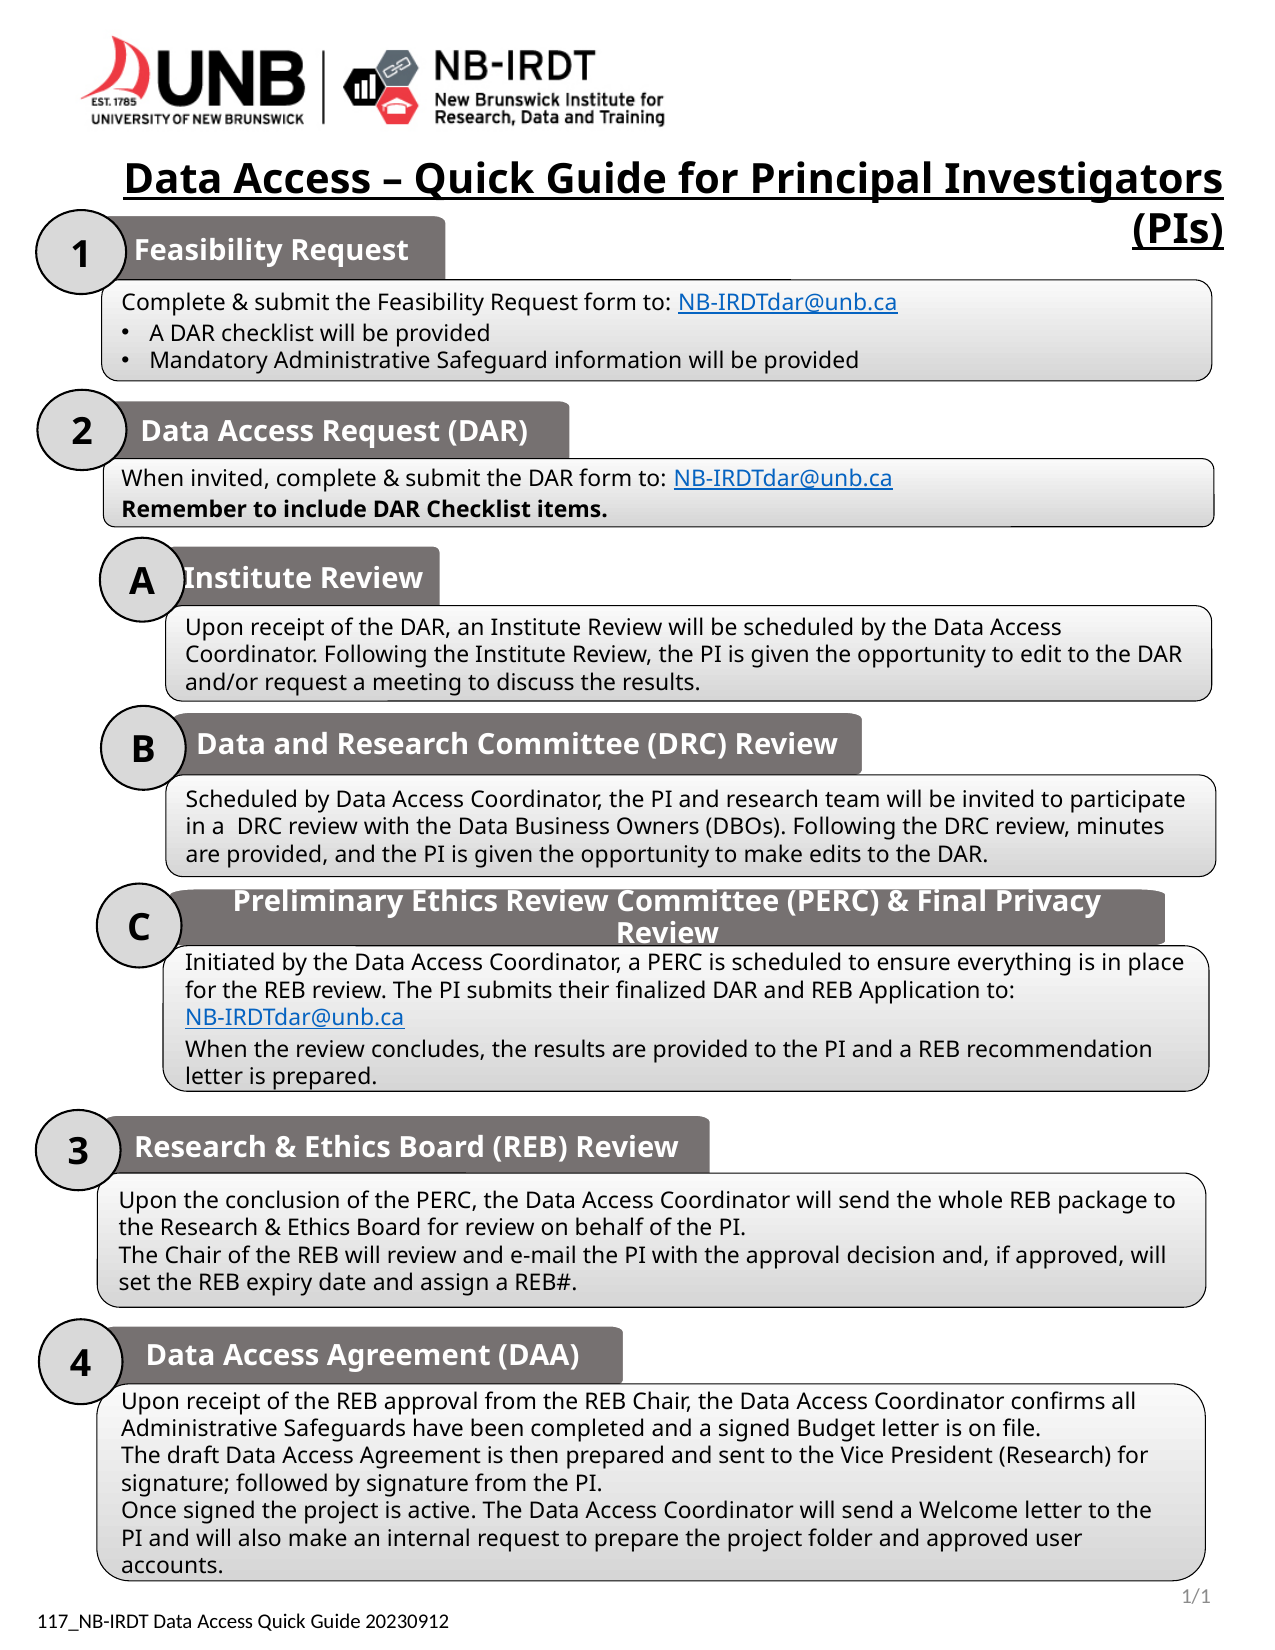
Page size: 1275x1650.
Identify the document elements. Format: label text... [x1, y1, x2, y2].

text_box Institute Review [170, 544, 442, 605]
text_box Scheduled by Data Access Coordinator, the PI and research team will be invited to participate in a DRC review with the Data Business Owners (DBOs). Following the DRC review, minutes are provided, and the PI is given the opportunity to make edits to the DAR. [165, 774, 1217, 878]
text_box Feasibility Request [118, 260, 448, 279]
text_box C [95, 882, 183, 969]
text_box B [99, 704, 187, 791]
text_box 4 [37, 1318, 124, 1406]
text_box Data Access Request (DAR) [114, 399, 572, 458]
text_box Complete & submit the Feasibility Request form to: NB-IRDTdar@unb.ca A DAR checklist will be provided Mandatory Administrative Safeguard information will be provided [101, 279, 1213, 382]
picture [65, 20, 699, 138]
text_box Initiated by the Data Access Coordinator, a PERC is scheduled to ensure everything is in place for the REB review. The PI submits their finalized DAR and REB Application to: NB-IRDTdar@unb.ca When the review concludes, the results are provided to the PI and a REB recommendation letter is prepared. [162, 945, 1210, 1092]
text_box 2 [36, 388, 128, 472]
text_box Data and Research Committee (DRC) Review [173, 710, 864, 774]
text_box Upon receipt of the DAR, an Institute Review will be scheduled by the Data Access Coordinator. Following the Institute Review, the PI is given the opportunity to edit to the DAR and/or request a meeting to discuss the results. [165, 605, 1213, 702]
text_box 117_NB-IRDT Data Access Quick Guide 20230912 [22, 1600, 955, 1641]
text_box Data Access Agreement (DAA) [106, 1324, 625, 1385]
text_box 3 [34, 1108, 122, 1192]
text_box Data Access – Quick Guide for Principal Investigators (PIs) [38, 144, 1239, 260]
text_box Research & Ethics Board (REB) Review [105, 1113, 712, 1172]
text_box Upon the conclusion of the PERC, the Data Access Coordinator will send the whole REB package to the Research & Ethics Board for review on behalf of the PI. The Chair of the REB will review and e-mail the PI with the approval decision and, if approved, will set the REB expiry date and assign a REB#. [96, 1172, 1207, 1308]
text_box Preliminary Ethics Review Committee (PERC) & Final Privacy Review [168, 887, 1168, 946]
text_box When invited, complete & submit the DAR form to: NB-IRDTdar@unb.ca Remember to include DAR Checklist items. [102, 458, 1215, 528]
text_box Upon receipt of the REB approval from the REB Chair, the Data Access Coordinator confirms all Administrative Safeguards have been completed and a signed Budget letter is on file. The draft Data Access Agreement is then prepared and sent to the Vice President (Research) for signature; followed by signature from the PI. Once signed the project is active. The Data Access Coordinator will send a Welcome letter to the PI and will also make an internal request to prepare the project folder and approved user accounts. [96, 1383, 1206, 1582]
text_box A [98, 536, 186, 623]
slide_number 1/1 [938, 1550, 1226, 1639]
text_box 1 [35, 209, 128, 296]
